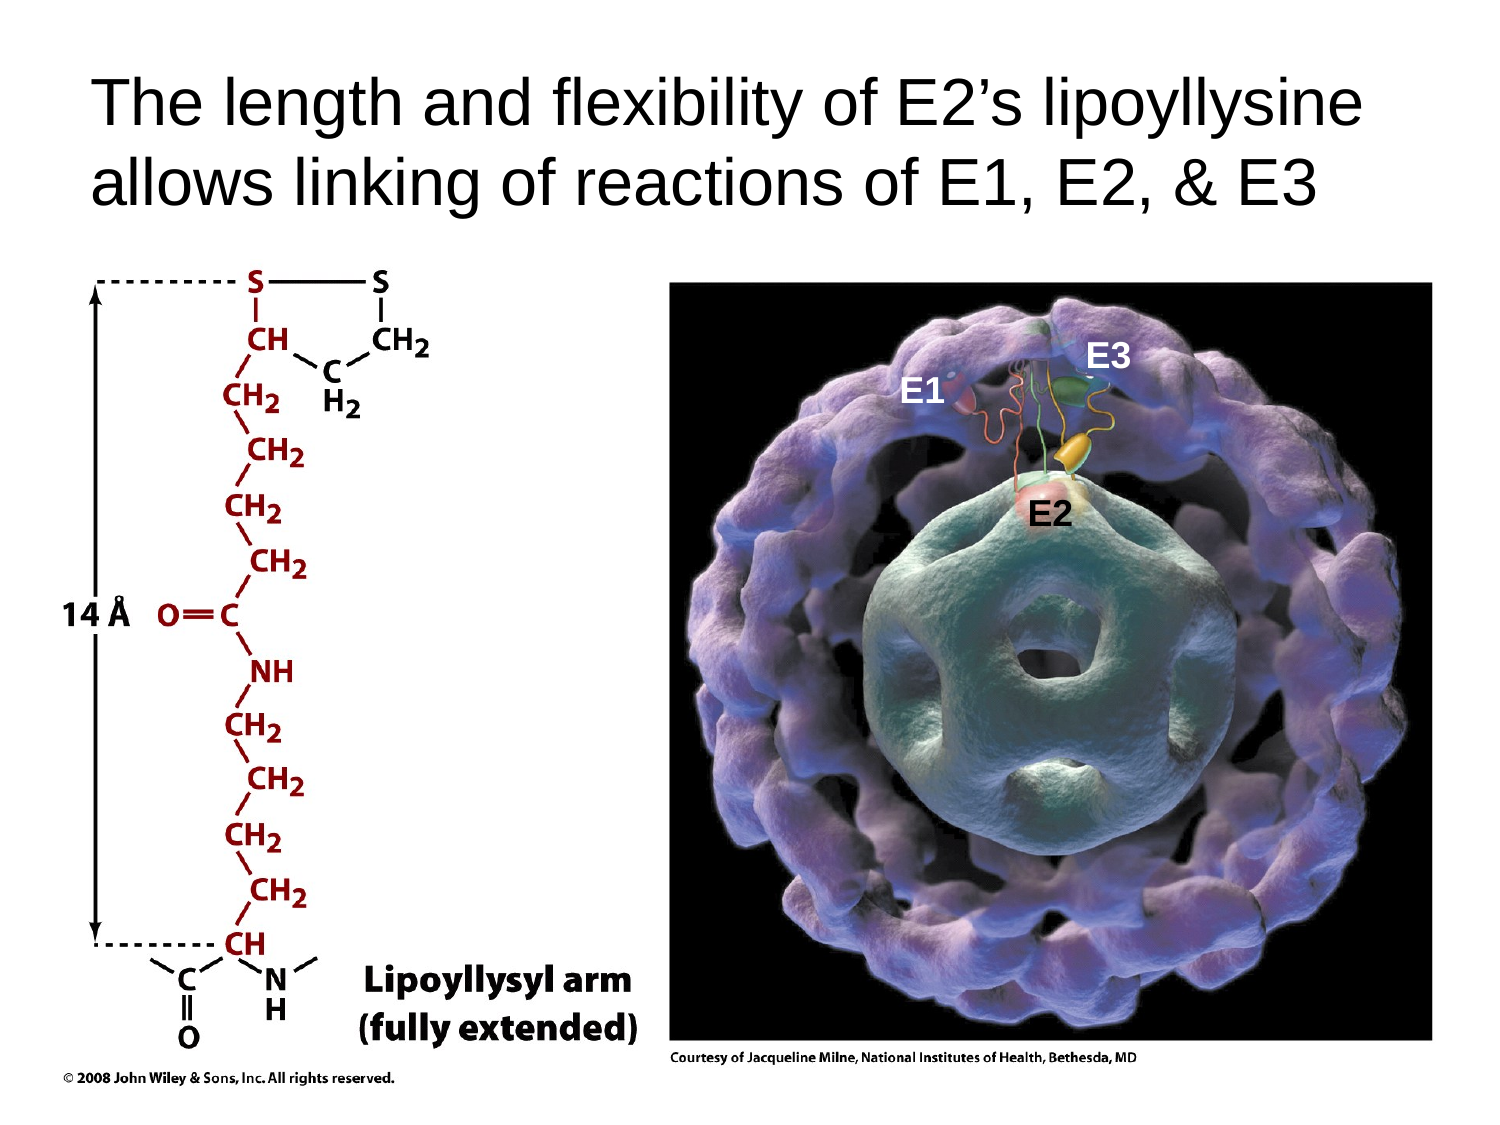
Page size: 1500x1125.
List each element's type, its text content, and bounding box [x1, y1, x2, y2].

title The length and flexibility of E2’s lipoyllysine allows linking of reactions of E1, E2, & E3 [75, 45, 1425, 233]
picture [661, 275, 1440, 1068]
picture [55, 259, 648, 1089]
